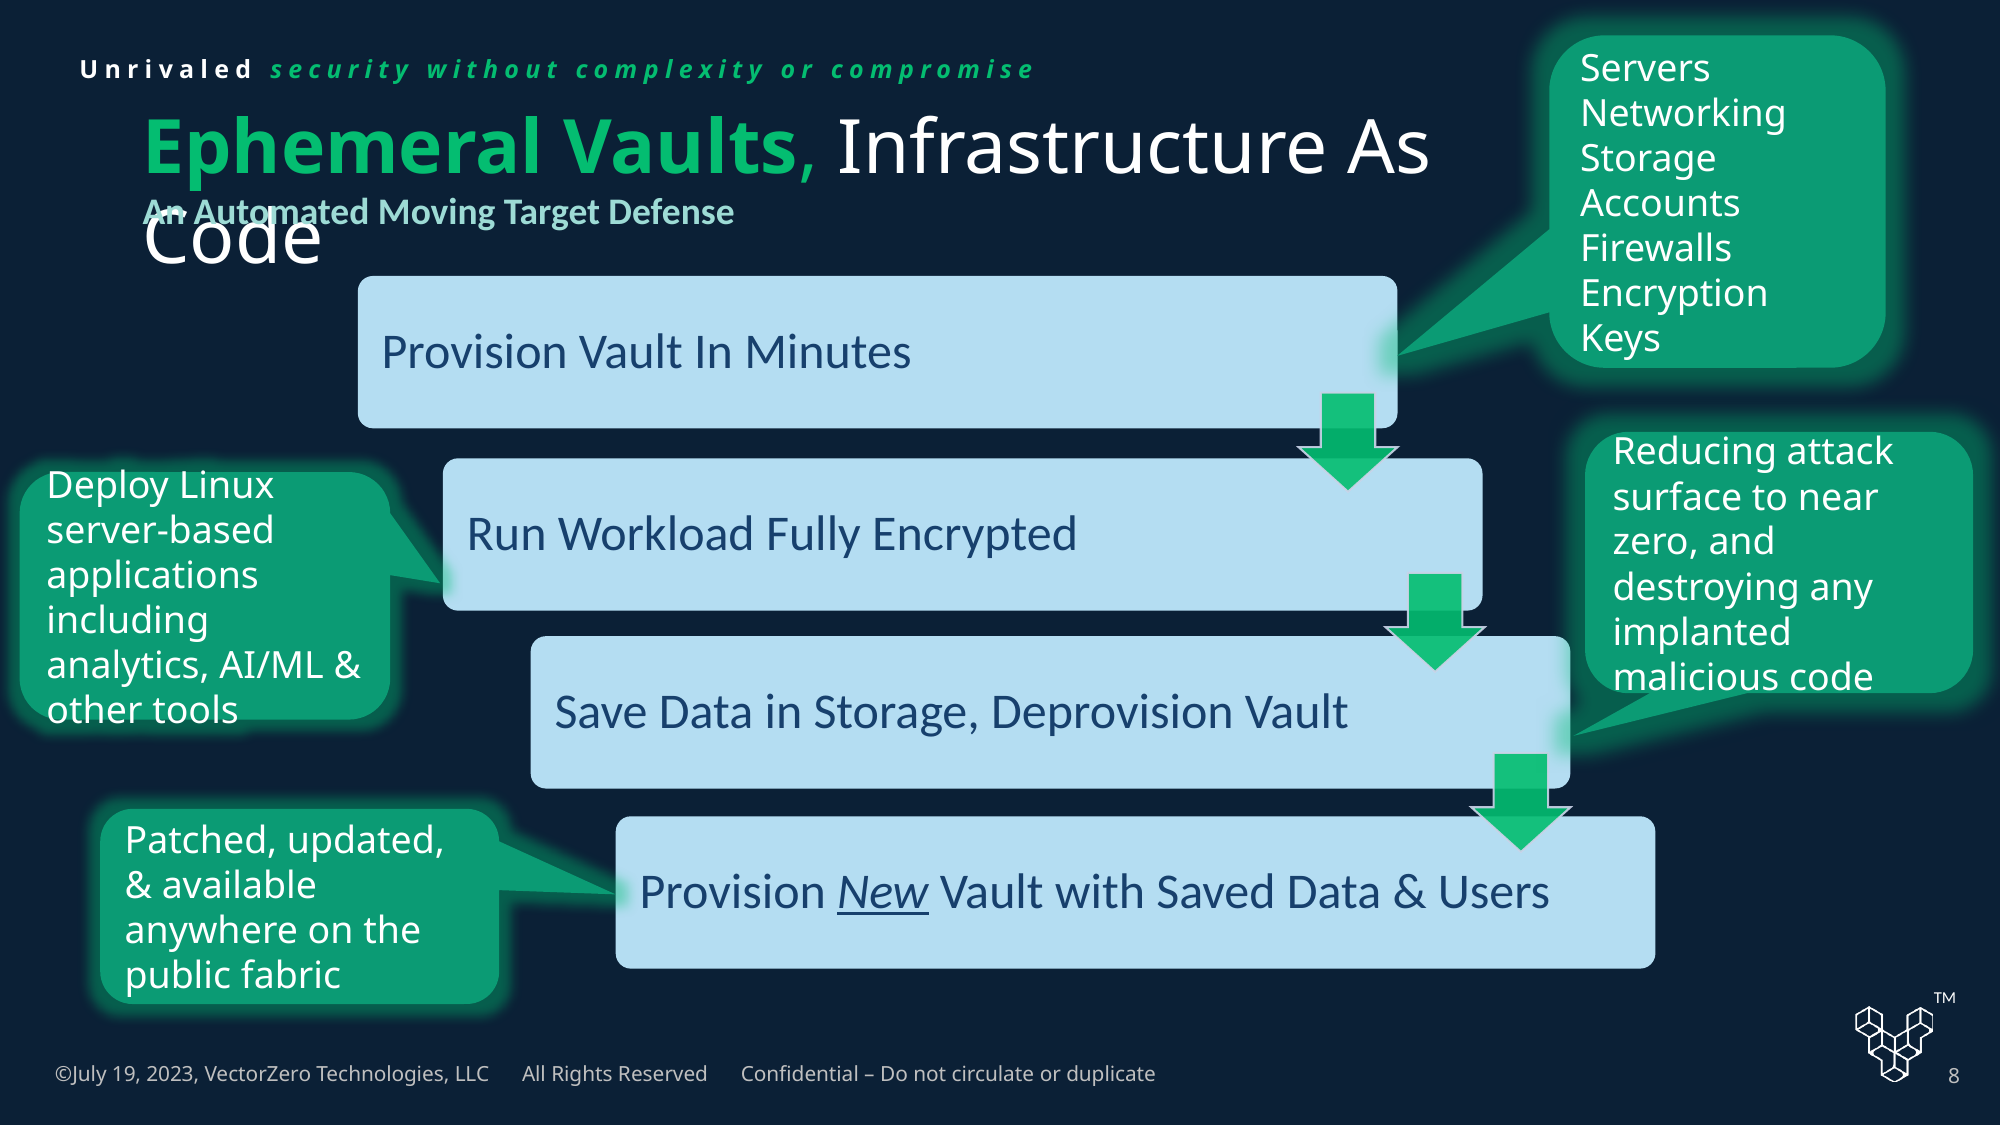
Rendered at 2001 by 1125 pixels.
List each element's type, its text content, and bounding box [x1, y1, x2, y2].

text_box Deploy Linux server-based applications including analytics, AI/ML & other tools [18, 470, 357, 721]
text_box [1855, 1006, 1975, 1116]
text_box An Automated Moving Target Defense [127, 179, 772, 240]
text_box TM [1919, 979, 1991, 1015]
text_box Patched, updated, & available anywhere on the public fabric [99, 807, 501, 1006]
text_box Unrivaled security without complexity or compromise [64, 46, 1049, 136]
text_box ©July 19, 2023, VectorZero Technologies, LLC All Rights Reserved Confidential – Do not circulate or duplicate [40, 1055, 1307, 1098]
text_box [357, 275, 1658, 969]
text_box Reducing attack surface to near zero, and destroying any implanted malicious code [1658, 430, 1975, 717]
text_box Ephemeral Vaults, Infrastructure As Code [127, 90, 1520, 286]
text_box Servers Networking Storage Accounts Firewalls Encryption Keys [1492, 34, 1887, 369]
